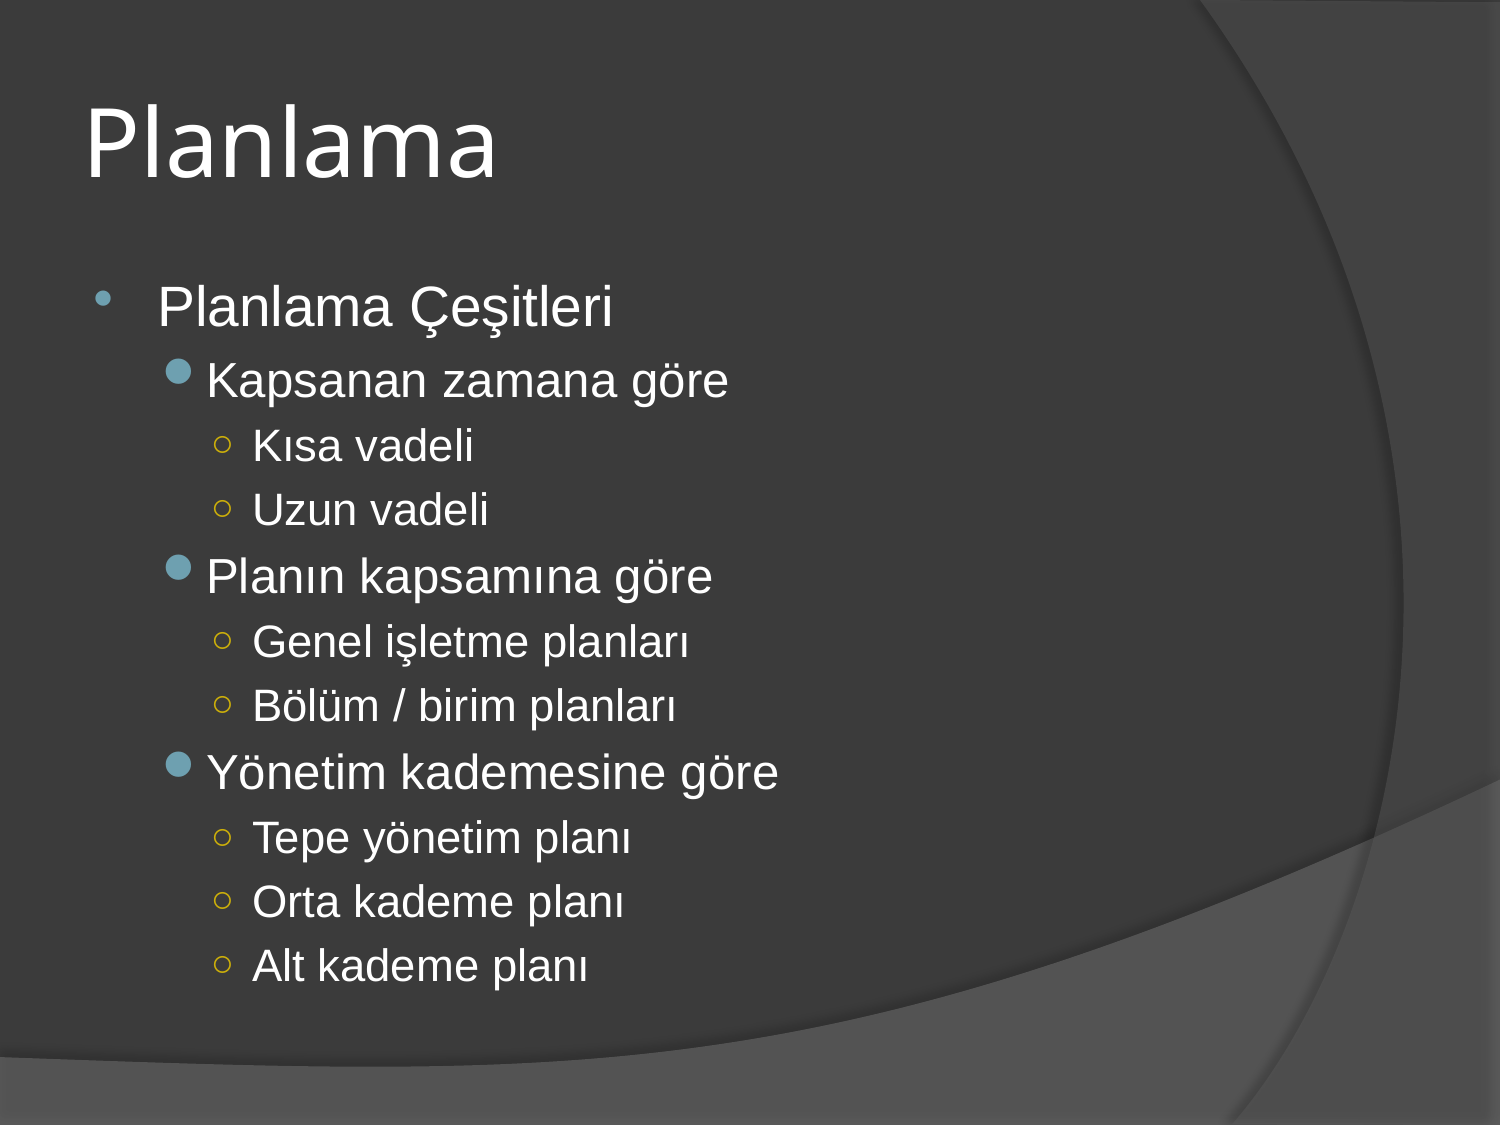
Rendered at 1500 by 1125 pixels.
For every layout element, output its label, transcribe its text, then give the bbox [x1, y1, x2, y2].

list Planlama Çeşitleri Kapsanan zamana göre Kısa vadeli Uzun vadeli Planın kapsamına göre Genel işletme planları Bölüm / birim planları Yönetim kademesine göre Tepe yönetim planı Orta kademe planı Alt kademe planı [75, 262, 1300, 1005]
title Planlama [75, 45, 1300, 233]
